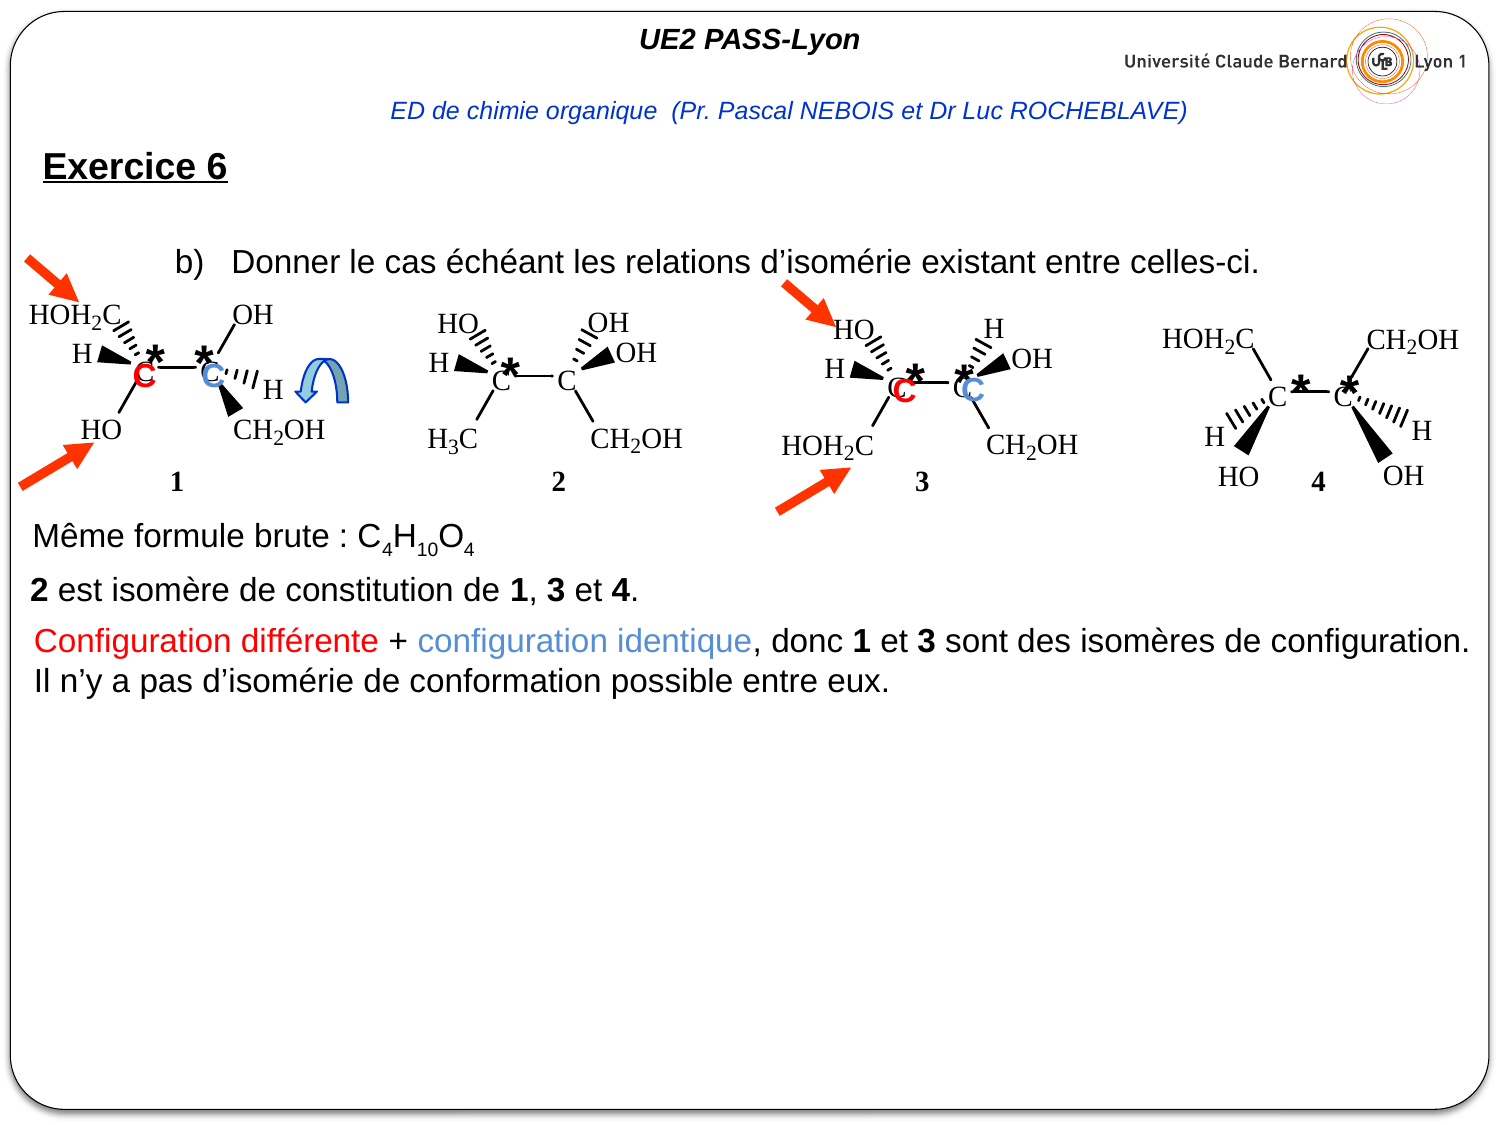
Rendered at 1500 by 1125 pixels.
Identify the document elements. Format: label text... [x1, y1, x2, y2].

text_box Donner le cas échéant les relations d’isomérie existant entre celles-ci Donner le cas échéant les relations d’isomérie existant entre celles-ci. [160, 193, 1277, 288]
text_box Exercice 6 [27, 134, 243, 194]
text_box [26, 257, 80, 303]
picture [1114, 13, 1480, 106]
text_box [19, 442, 95, 488]
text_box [776, 467, 852, 512]
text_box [783, 282, 837, 328]
text_box 2 est isomère de constitution de 1, 3 et 4. [15, 560, 655, 616]
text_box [23, 297, 1480, 510]
text_box Configuration différente + configuration identique, donc 1 et 3 sont des isomères de configuration. Il n’y a pas d’isomérie de conformation possible entre eux. [19, 611, 1487, 706]
text_box ED de chimie organique (Pr. Pascal NEBOIS et Dr Luc ROCHEBLAVE) [375, 86, 1205, 132]
text_box UE2 PASS-Lyon [624, 13, 876, 63]
text_box Même formule brute : C4H10O4 [17, 512, 490, 560]
